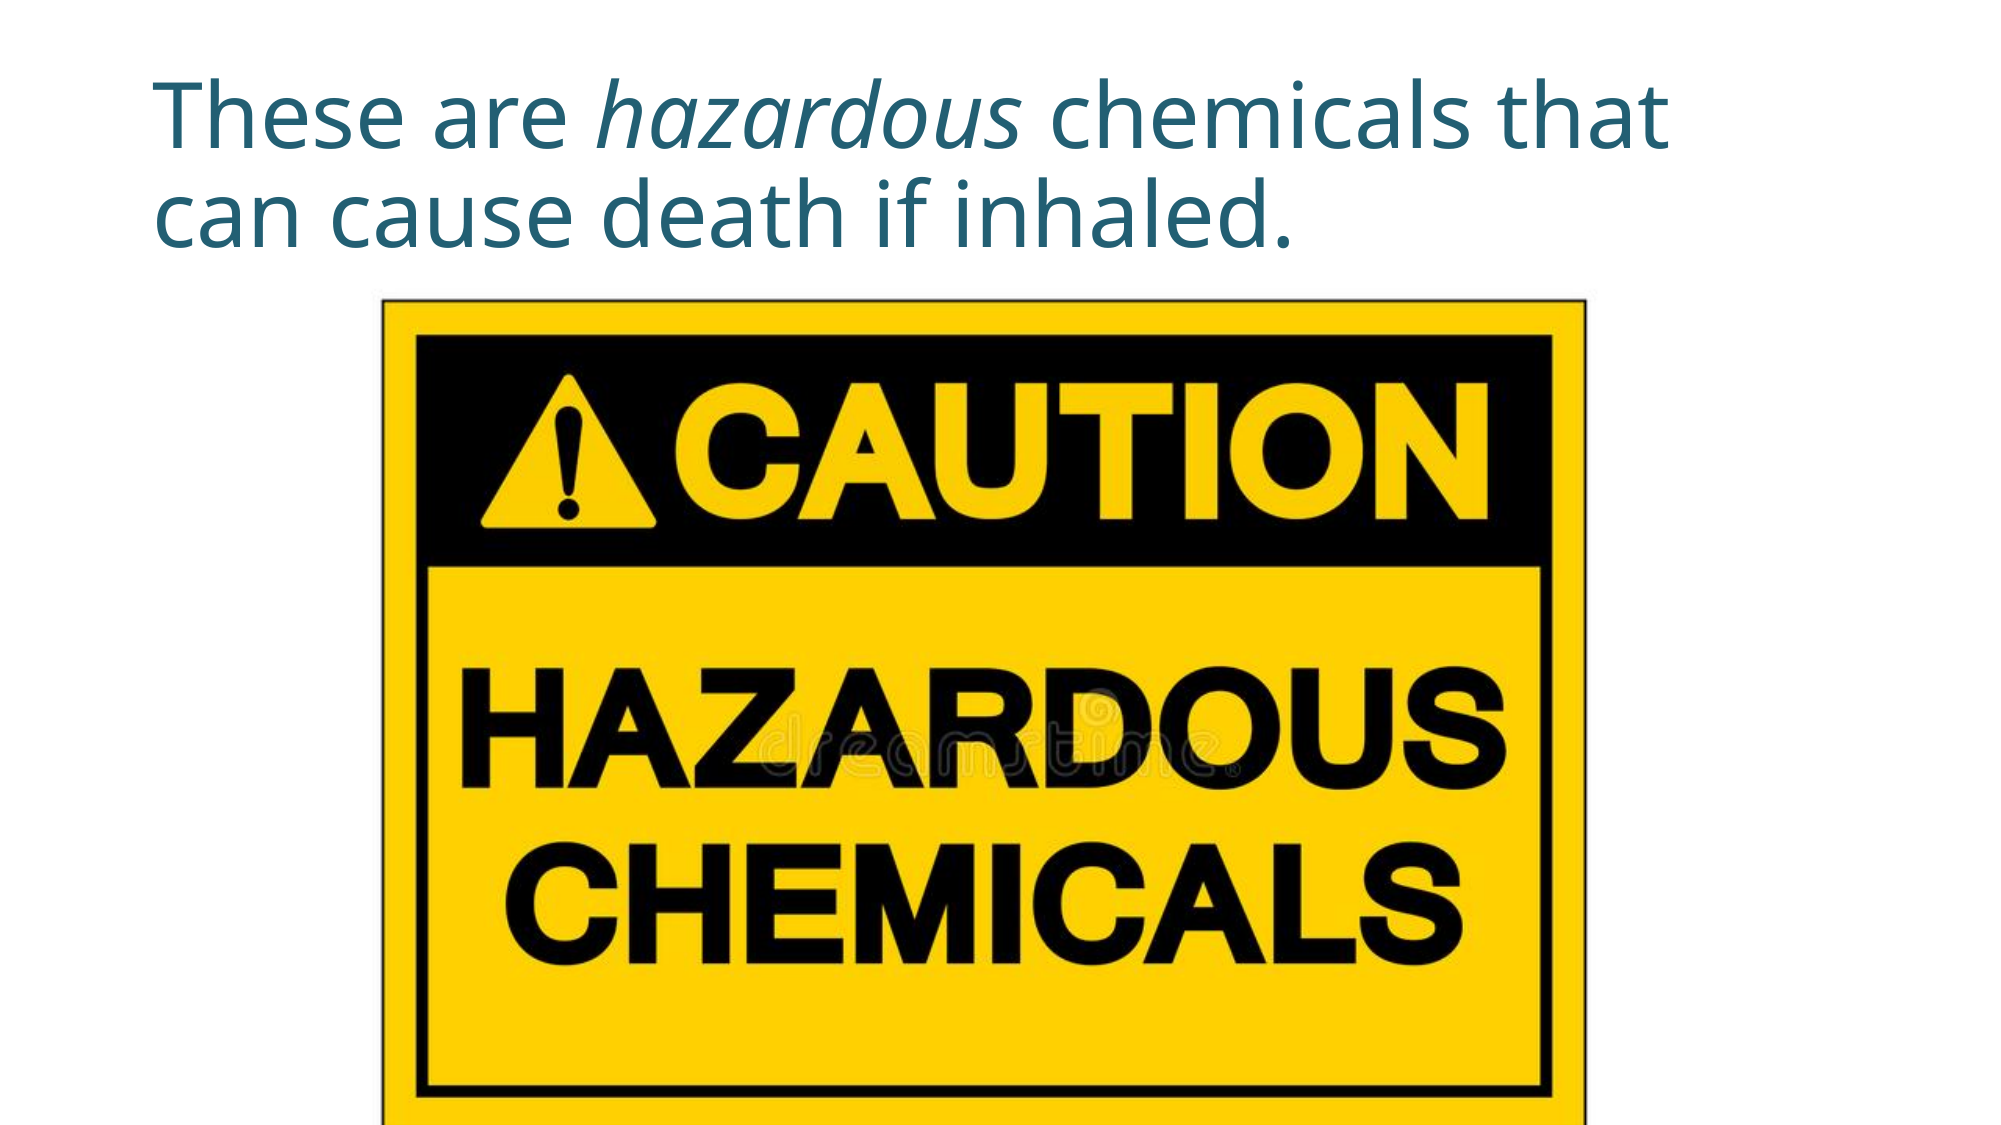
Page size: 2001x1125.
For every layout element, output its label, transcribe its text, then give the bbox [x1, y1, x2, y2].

picture [359, 277, 1610, 1125]
title These are hazardous chemicals that can cause death if inhaled. [137, 59, 1863, 278]
